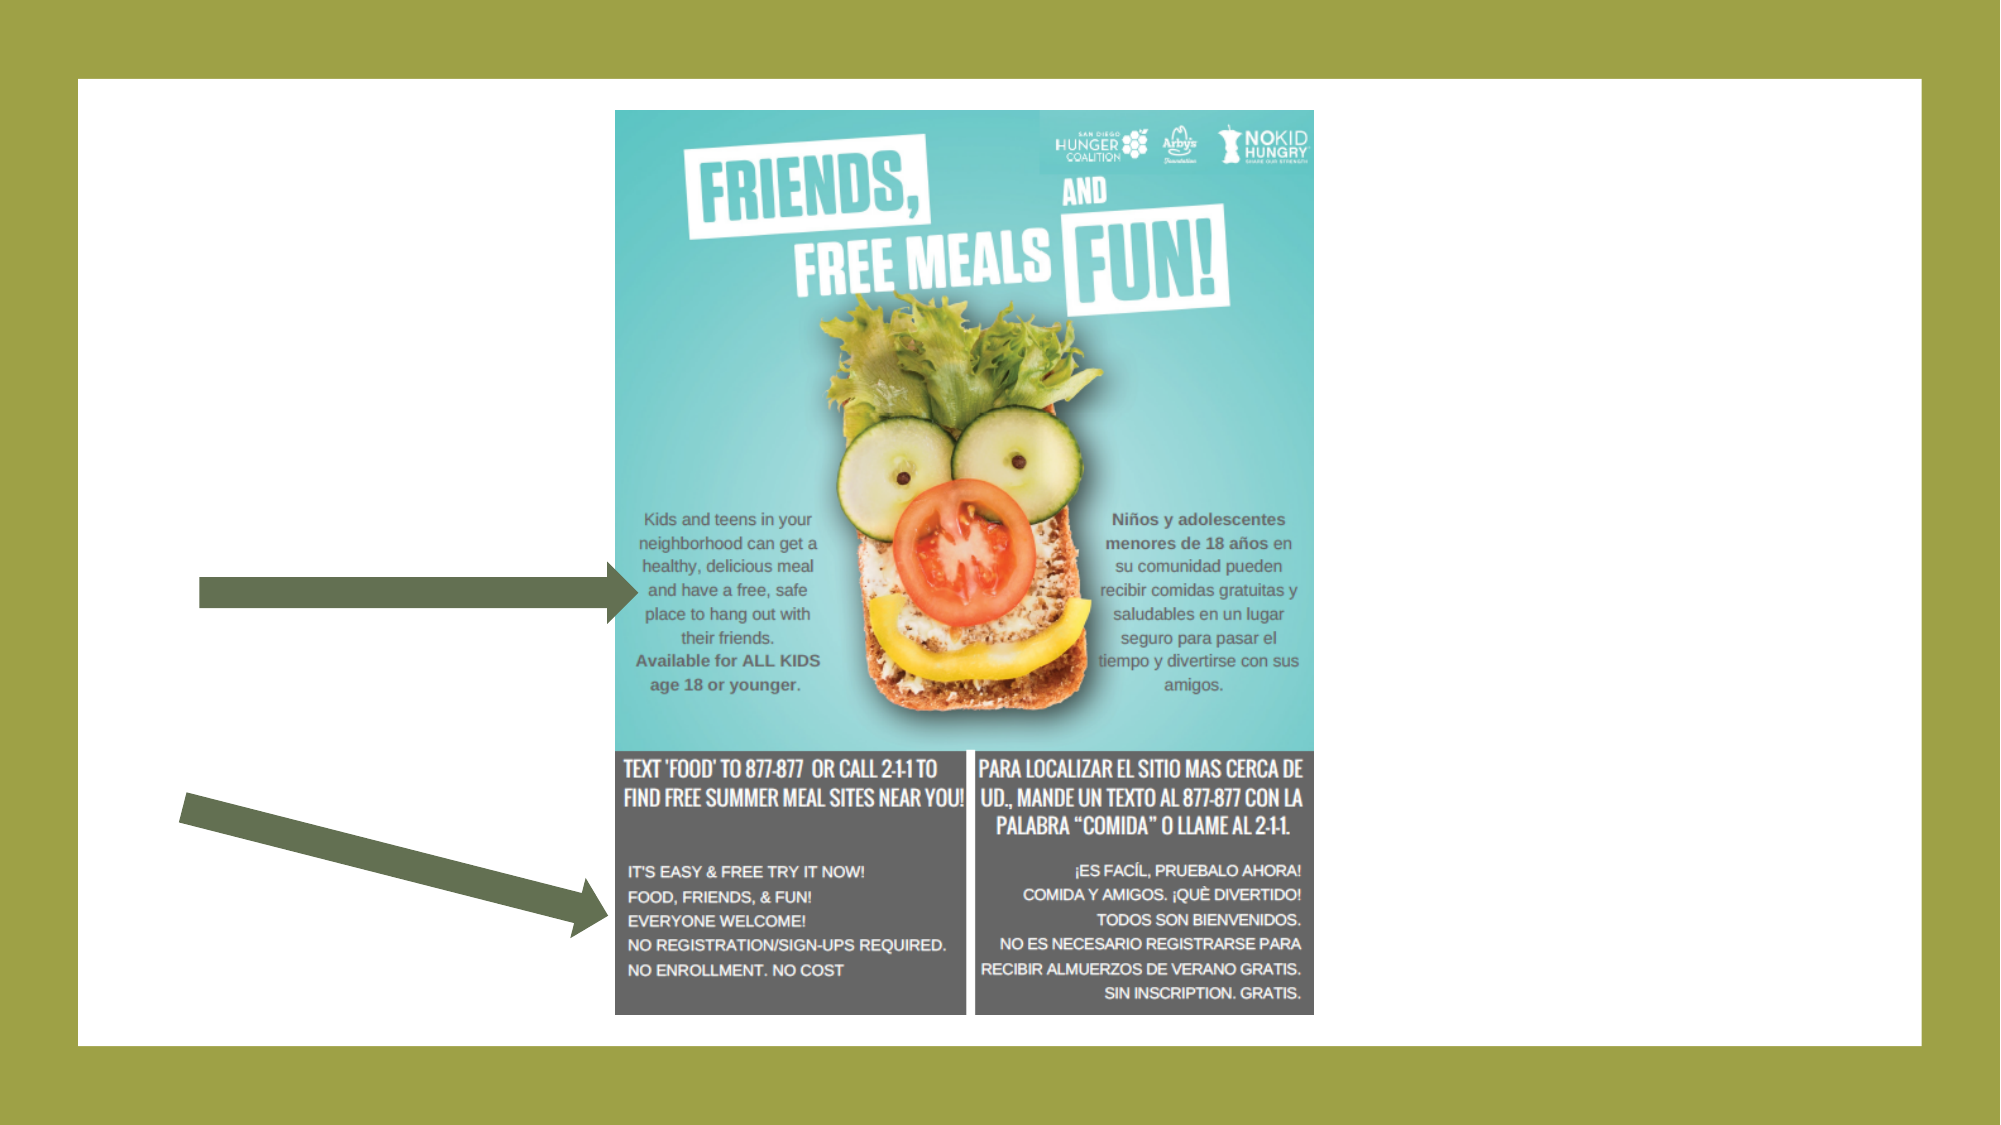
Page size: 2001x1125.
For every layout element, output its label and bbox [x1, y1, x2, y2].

text_box [77, 77, 1923, 1048]
text_box [177, 791, 610, 940]
text_box [0, 0, 2000, 1125]
text_box [198, 560, 612, 626]
picture [615, 110, 1315, 1015]
